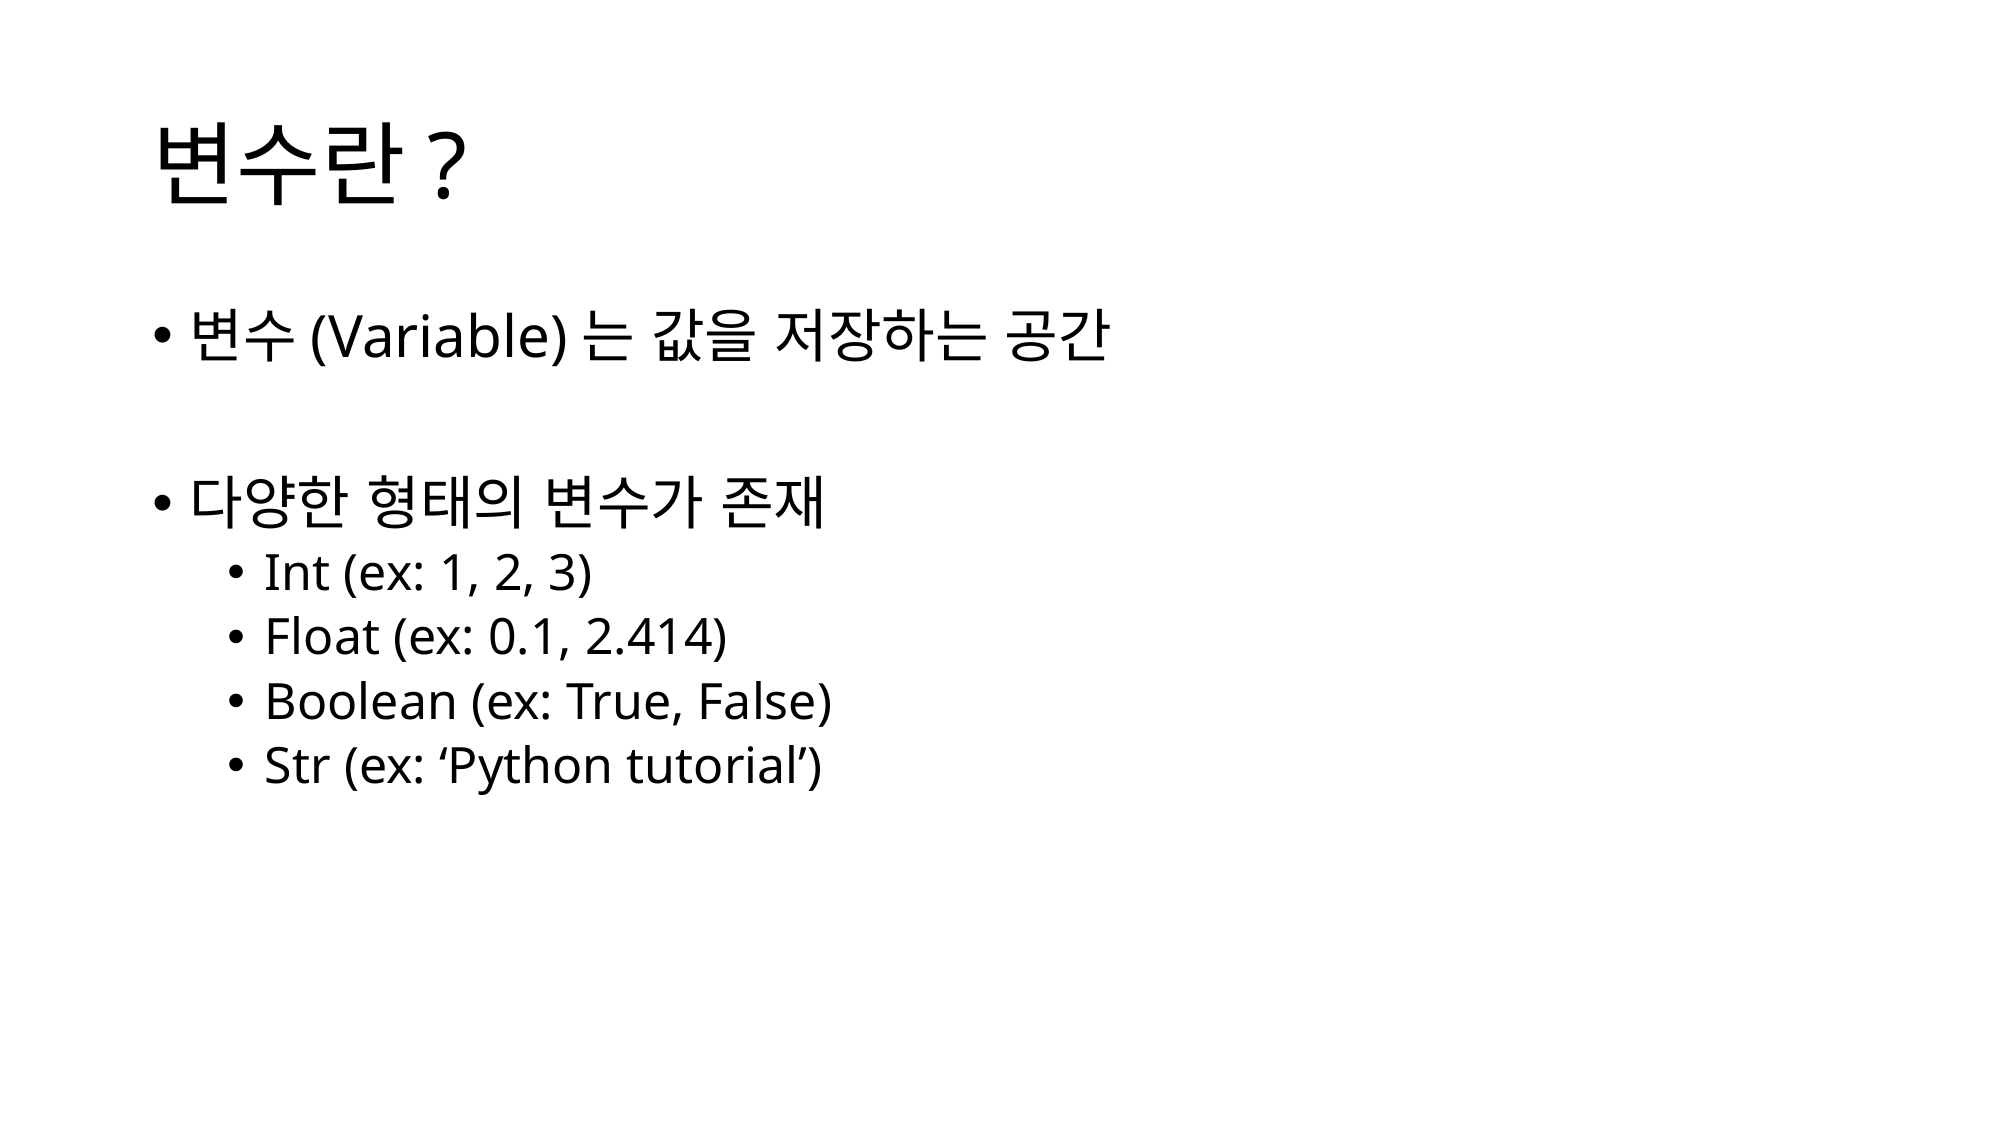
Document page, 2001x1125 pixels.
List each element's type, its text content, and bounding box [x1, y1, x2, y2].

list 변수(Variable)는 값을 저장하는 공간 다양한 형태의 변수가 존재 Int (ex: 1, 2, 3) Float (ex: 0.1, 2.414) Boolean (ex: True, False) Str (ex: ‘Python tutorial’) [137, 299, 1863, 1042]
title 변수란? [137, 59, 1863, 278]
